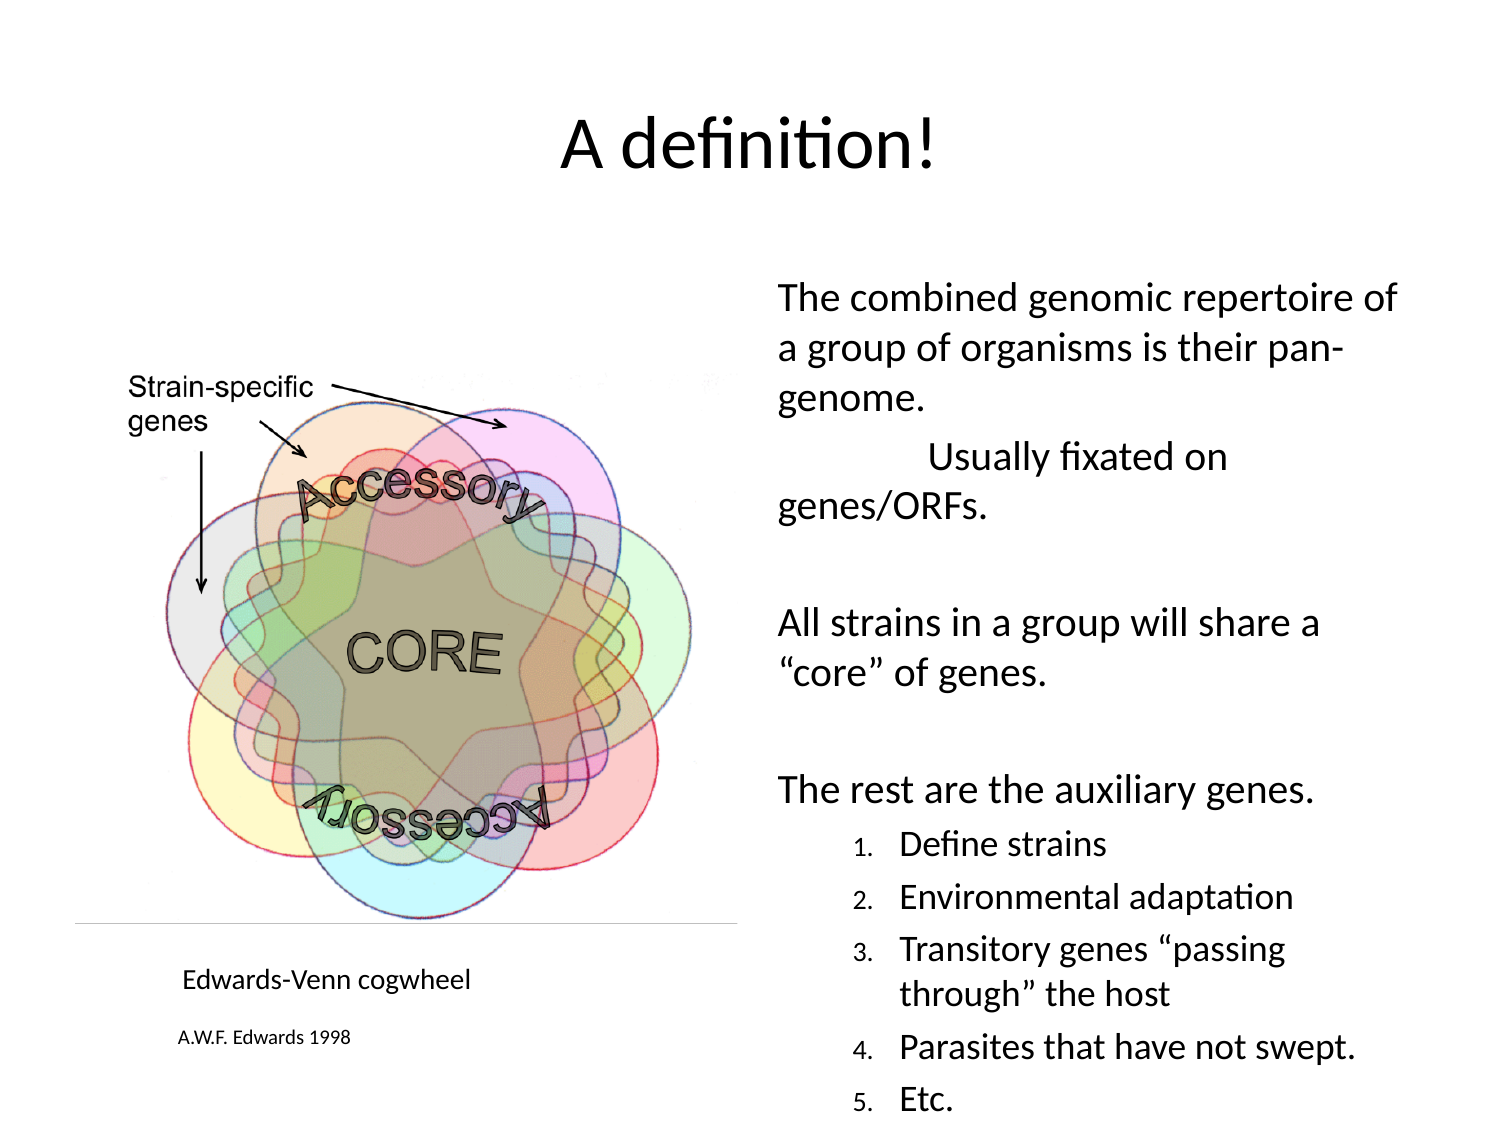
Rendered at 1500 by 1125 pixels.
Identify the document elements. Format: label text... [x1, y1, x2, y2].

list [74, 262, 738, 1006]
text_box A.W.F. Edwards 1998 [163, 1016, 366, 1056]
list The combined genomic repertoire of a group of organisms is their pan-genome. Usually fixated on genes/ORFs. All strains in a group will share a “core” of genes. The rest are the auxiliary genes. Define strains Environmental adaptation Transitory genes “passing through” the host Parasites that have not swept. Etc. [762, 262, 1425, 1093]
title A definition! [75, 45, 1425, 233]
